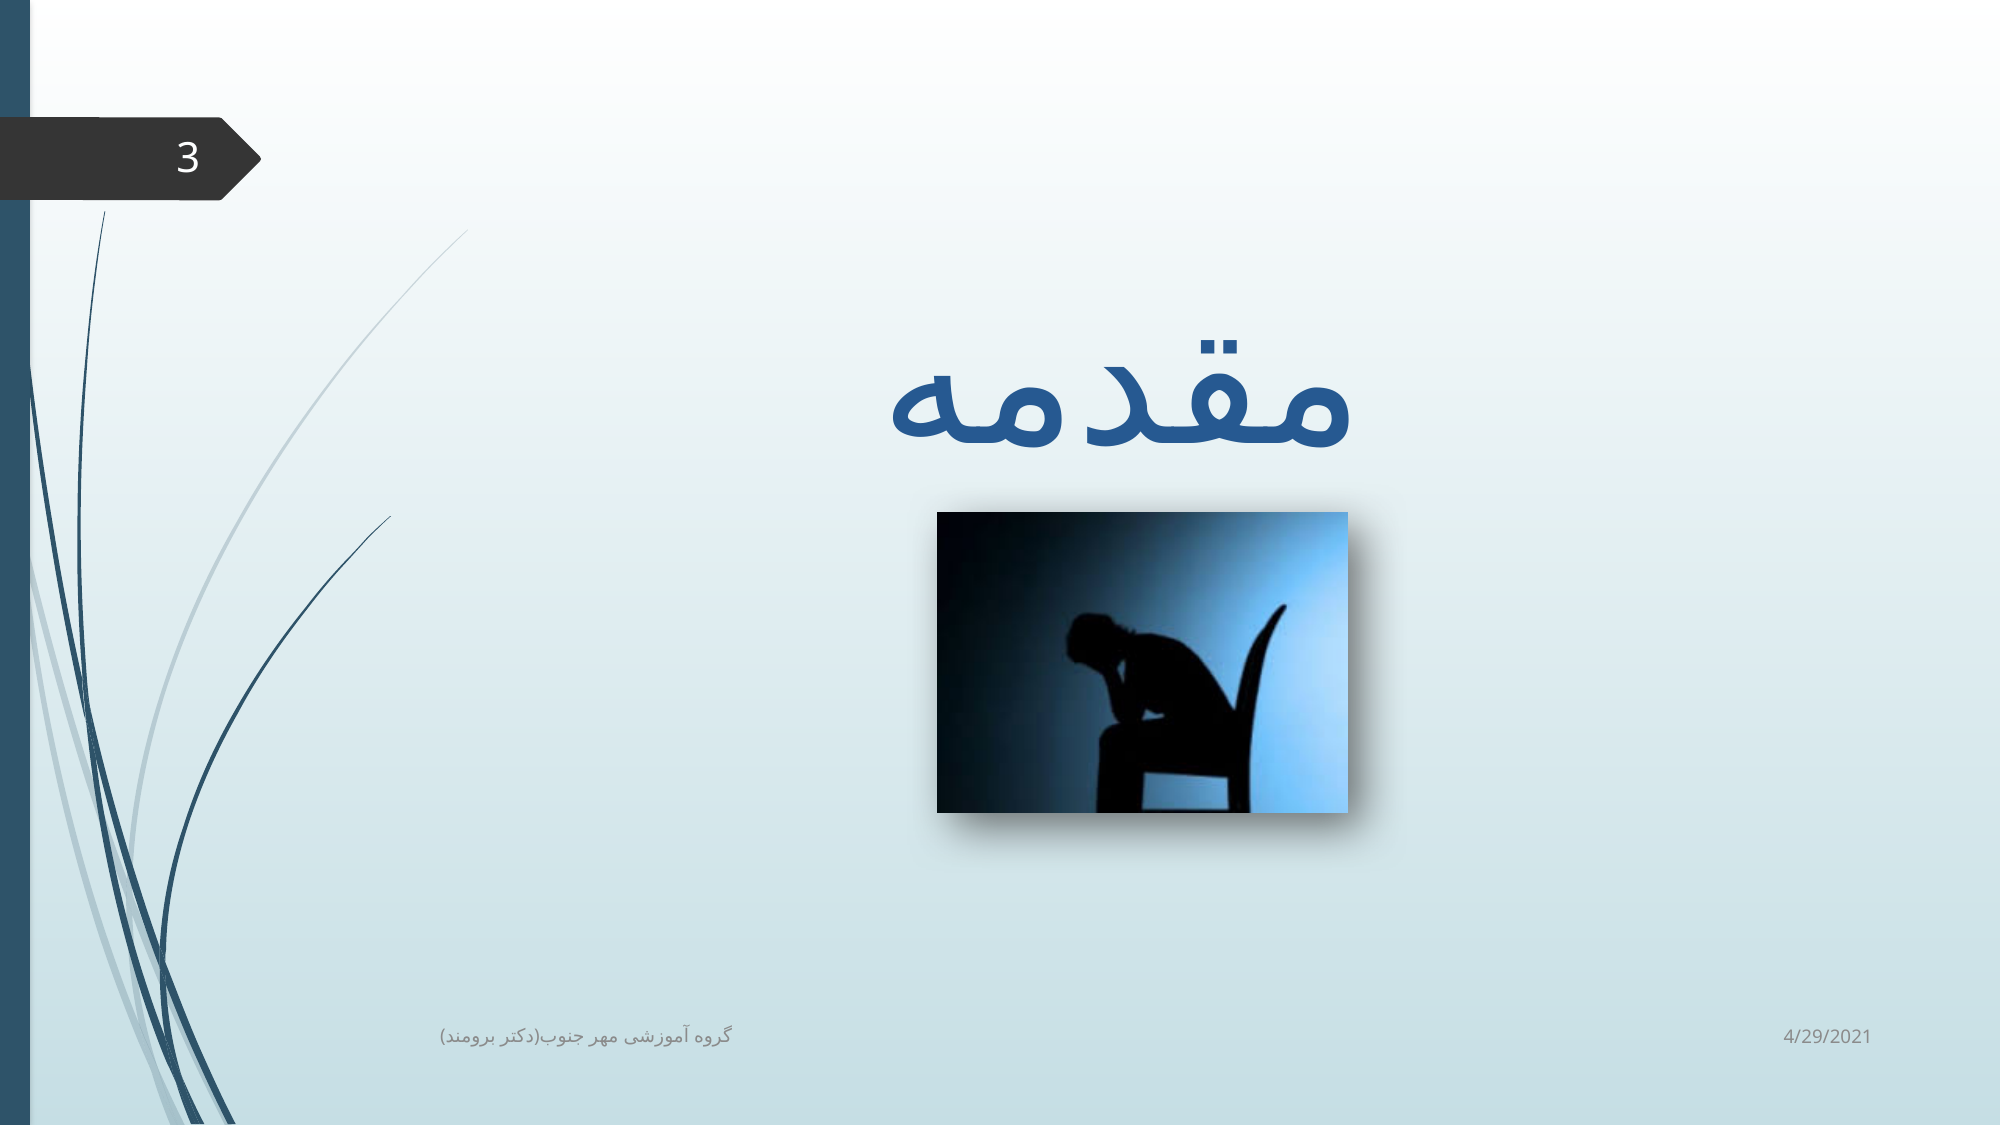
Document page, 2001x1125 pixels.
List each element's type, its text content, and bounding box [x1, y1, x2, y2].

list مقدمه [391, 253, 1854, 873]
footer گروه آموزشی مهر جنوب(دکتر برومند) [424, 1006, 1675, 1067]
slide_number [1699, 1005, 1888, 1067]
picture [936, 512, 1349, 813]
slide_number 3 [87, 129, 216, 190]
